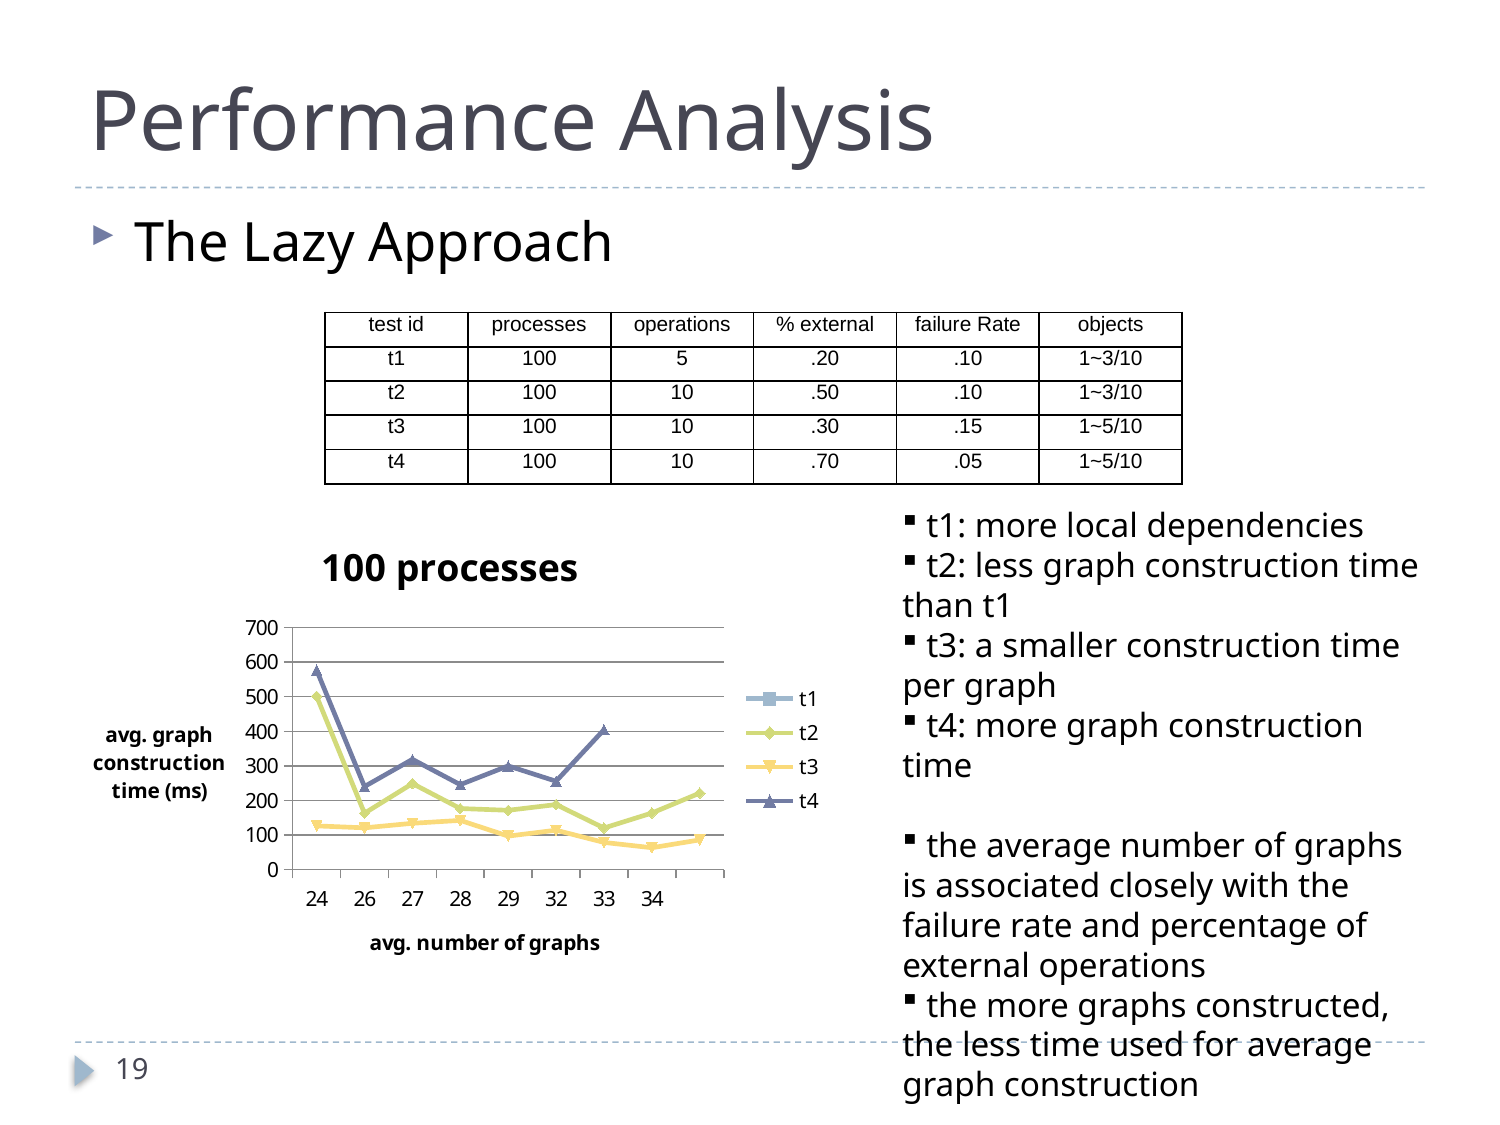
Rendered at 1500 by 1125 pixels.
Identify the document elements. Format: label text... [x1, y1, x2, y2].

slide_number 19 [100, 1042, 426, 1103]
table_cell 1~3/10 [1040, 348, 1181, 380]
table_header processes [469, 313, 610, 346]
table_cell 10 [612, 382, 753, 414]
table_cell 100 [469, 416, 610, 449]
table_cell .50 [754, 382, 896, 414]
list The Lazy Approach [75, 200, 1425, 288]
table_cell 1~5/10 [1040, 450, 1181, 483]
table_cell 10 [612, 416, 753, 449]
table_cell t2 [326, 382, 467, 414]
text_box Performance Analysis [74, 37, 1425, 175]
table_cell .70 [754, 450, 896, 483]
chart [62, 512, 838, 988]
table_cell .15 [897, 416, 1038, 449]
table_header objects [1040, 313, 1181, 346]
table_header failure Rate [897, 313, 1038, 346]
table_cell .05 [897, 450, 1038, 483]
table_cell 100 [469, 450, 610, 483]
table_cell t4 [326, 450, 467, 483]
table_cell 10 [612, 450, 753, 483]
table_cell .20 [754, 348, 896, 380]
table_header test id [326, 313, 467, 346]
table_cell 5 [612, 348, 753, 380]
text_box t1: more local dependencies t2: less graph construction time than t1 t3: a smaller construction time per graph t4: more graph construction time the average number of graphs is associated closely with the failure rate and percentage of external operations the more graphs constructed, the less time used for average graph construction [887, 497, 1438, 1111]
table_cell t1 [326, 348, 467, 380]
table_cell 1~5/10 [1040, 416, 1181, 449]
table_header operations [612, 313, 753, 346]
table_cell 100 [469, 348, 610, 380]
table_cell 100 [469, 382, 610, 414]
table_cell .30 [754, 416, 896, 449]
table_cell .10 [897, 382, 1038, 414]
table_cell .10 [897, 348, 1038, 380]
table_header % external [754, 313, 896, 346]
table_cell 1~3/10 [1040, 382, 1181, 414]
table_cell t3 [326, 416, 467, 449]
